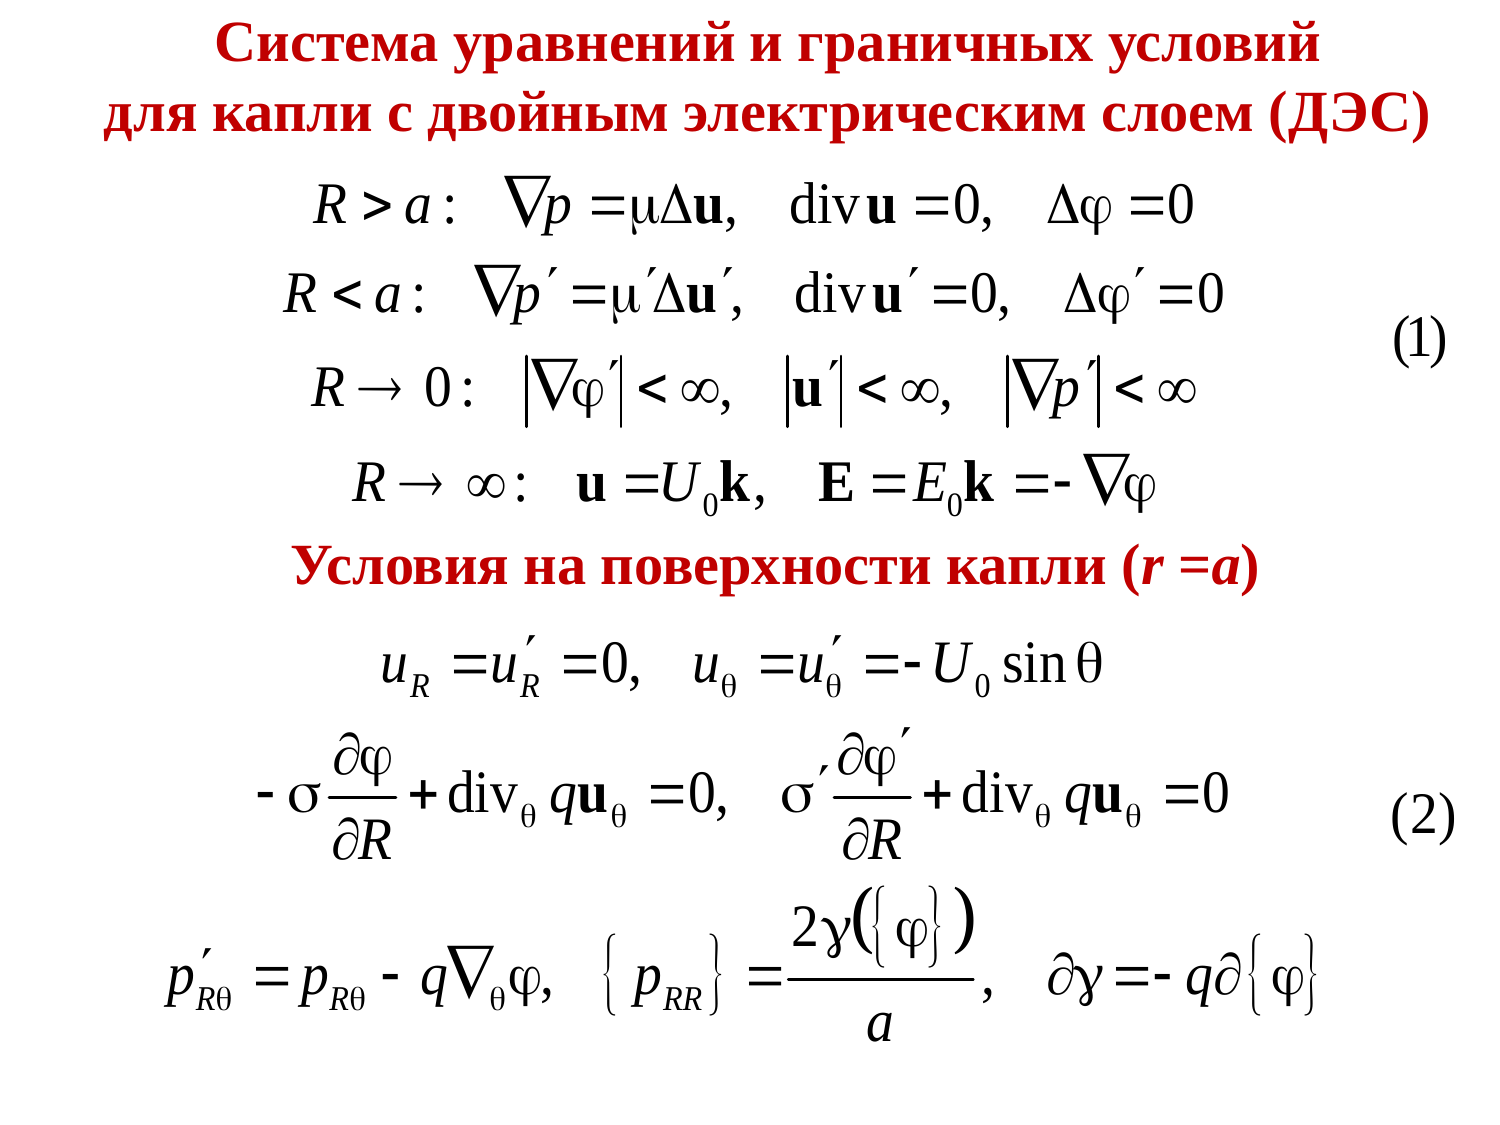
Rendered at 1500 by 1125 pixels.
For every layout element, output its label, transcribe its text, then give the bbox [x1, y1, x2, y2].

text_box Система уравнений и граничных условий для капли с двойным электрическим слоем (ДЭС) [5, 0, 1500, 86]
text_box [1383, 779, 1467, 858]
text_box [273, 172, 1237, 528]
text_box Условия на поверхности капли (r =a) [100, 527, 1451, 618]
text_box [152, 621, 1338, 1053]
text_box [1384, 302, 1459, 382]
